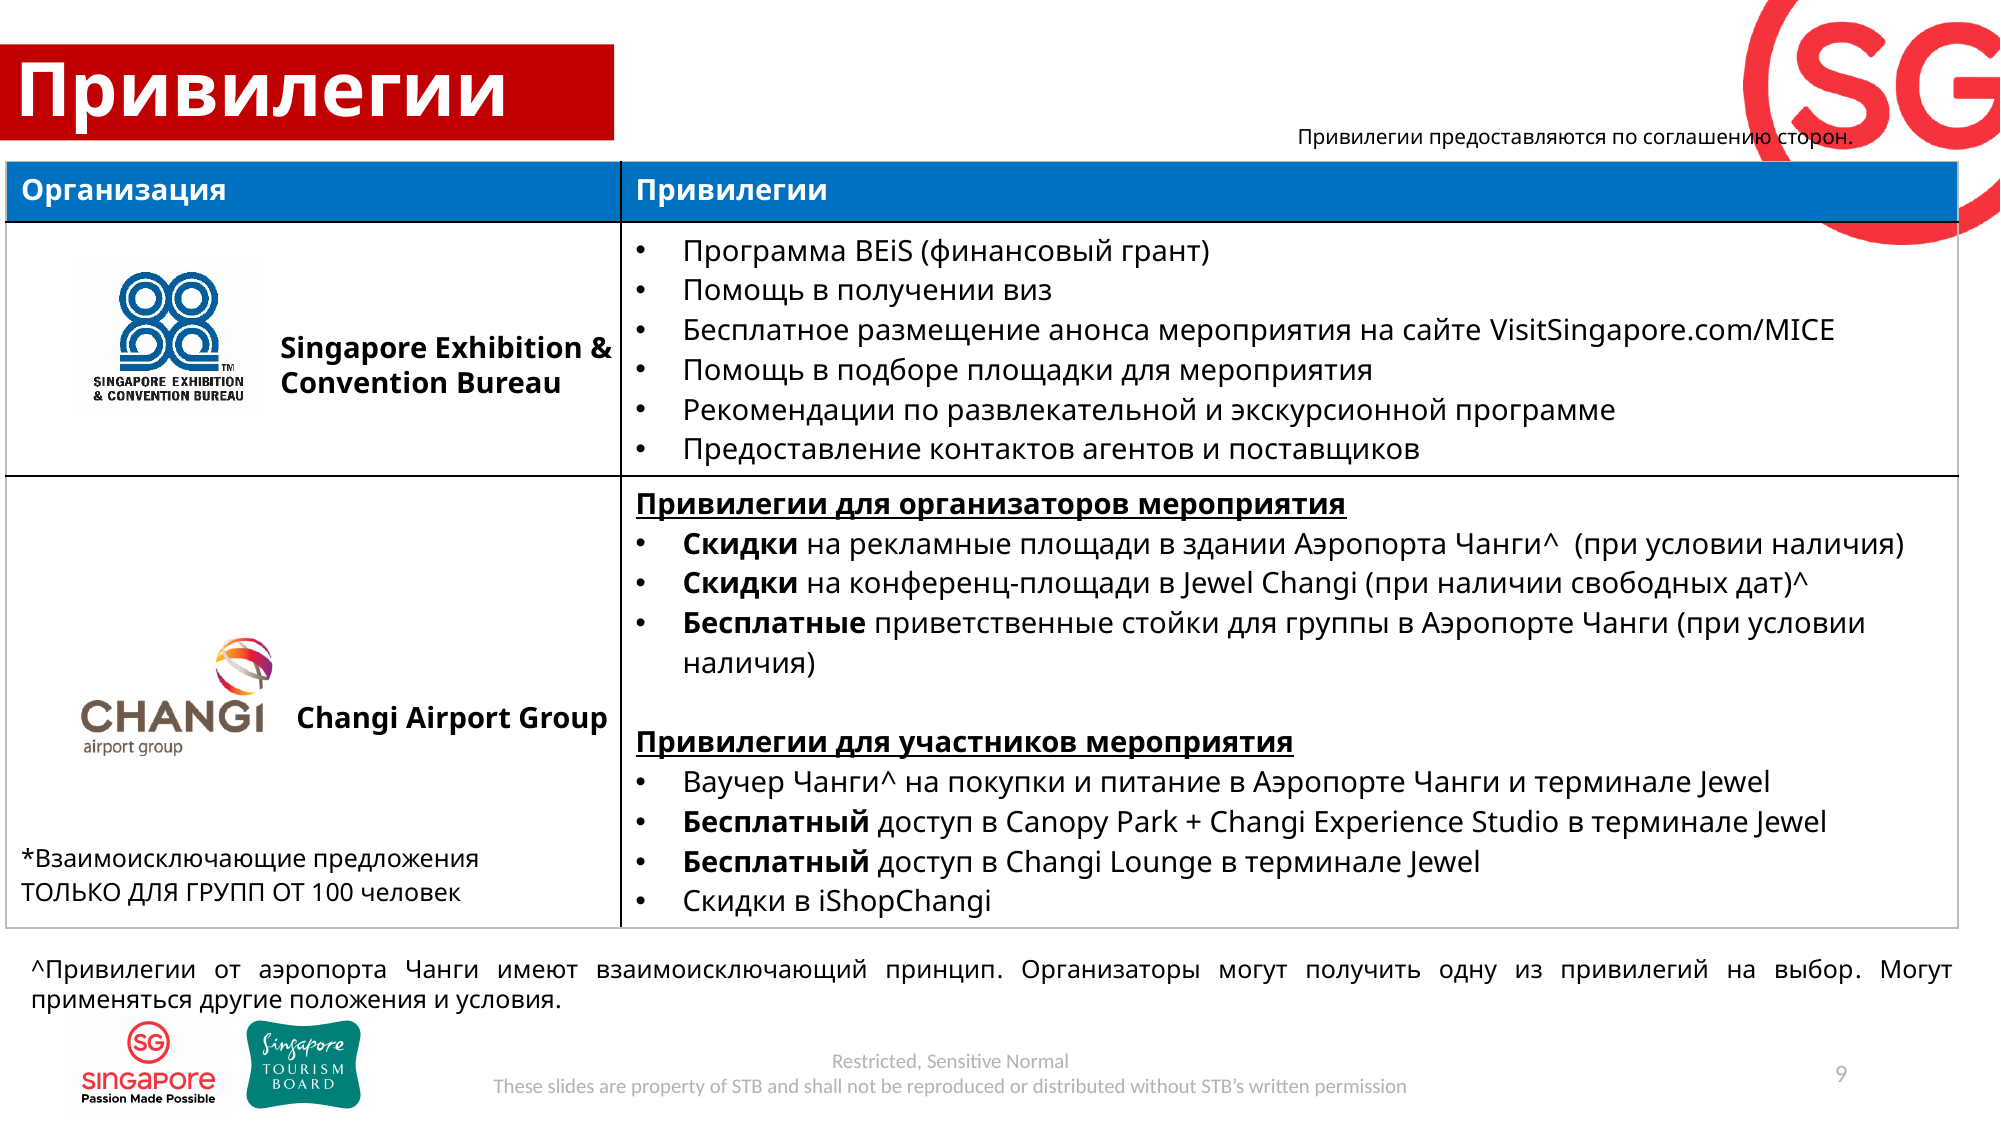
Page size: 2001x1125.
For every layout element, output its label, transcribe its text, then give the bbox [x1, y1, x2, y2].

table_cell [7, 223, 620, 475]
picture [65, 1022, 232, 1120]
picture [243, 1022, 364, 1112]
text_box Привилегии предоставляются по соглашению сторон. [1282, 115, 1993, 156]
table_cell Привилегии для организаторов мероприятия Скидки на рекламные площади в здании Аэропорта Чанги^ (при условии наличия) Скидки на конференц-площади в Jewel Changi (при наличии свободных дат)^ Бесплатные приветственные стойки для группы в Аэропорте Чанги (при условии наличия) Привилегии для участников мероприятия Ваучер Чанги^ на покупки и питание в Аэропорте Чанги и терминале Jewel Бесплатный доступ в Canopy Park + Changi Experience Studio в терминале Jewel Бесплатный доступ в Changi Lounge в терминале Jewel Скидки в iShopChangi [622, 477, 1957, 927]
table_cell *Взаимоисключающие предложения ТОЛЬКО ДЛЯ ГРУПП ОТ 100 человек [7, 477, 620, 927]
picture [70, 628, 282, 756]
picture [1743, 0, 2000, 245]
table_header Организация [7, 162, 620, 221]
table_cell Программа BEiS (финансовый грант) Помощь в получении виз Бесплатное размещение анонса мероприятия на сайте VisitSingapore.com/MICE Помощь в подборе площадки для мероприятия Рекомендации по развлекательной и экскурсионной программе Предоставление контактов агентов и поставщиков [622, 223, 1957, 475]
picture [70, 258, 266, 413]
slide_number 9 [1527, 1042, 1863, 1103]
text_box Singapore Exhibition & Convention Bureau [266, 321, 647, 407]
text_box Changi Airport Group [282, 691, 744, 742]
footer Restricted, Sensitive Normal These slides are property of STB and shall not be reproduced or distributed without STB’s written permission [374, 1042, 1527, 1103]
text_box ^Привилегии от аэропорта Чанги имеют взаимоисключающий принцип. Организаторы могут получить одну из привилегий на выбор. Могут применяться другие положения и условия. [16, 946, 1968, 1022]
table_header Привилегии [622, 162, 1957, 221]
text_box Привилегии [0, 44, 615, 141]
